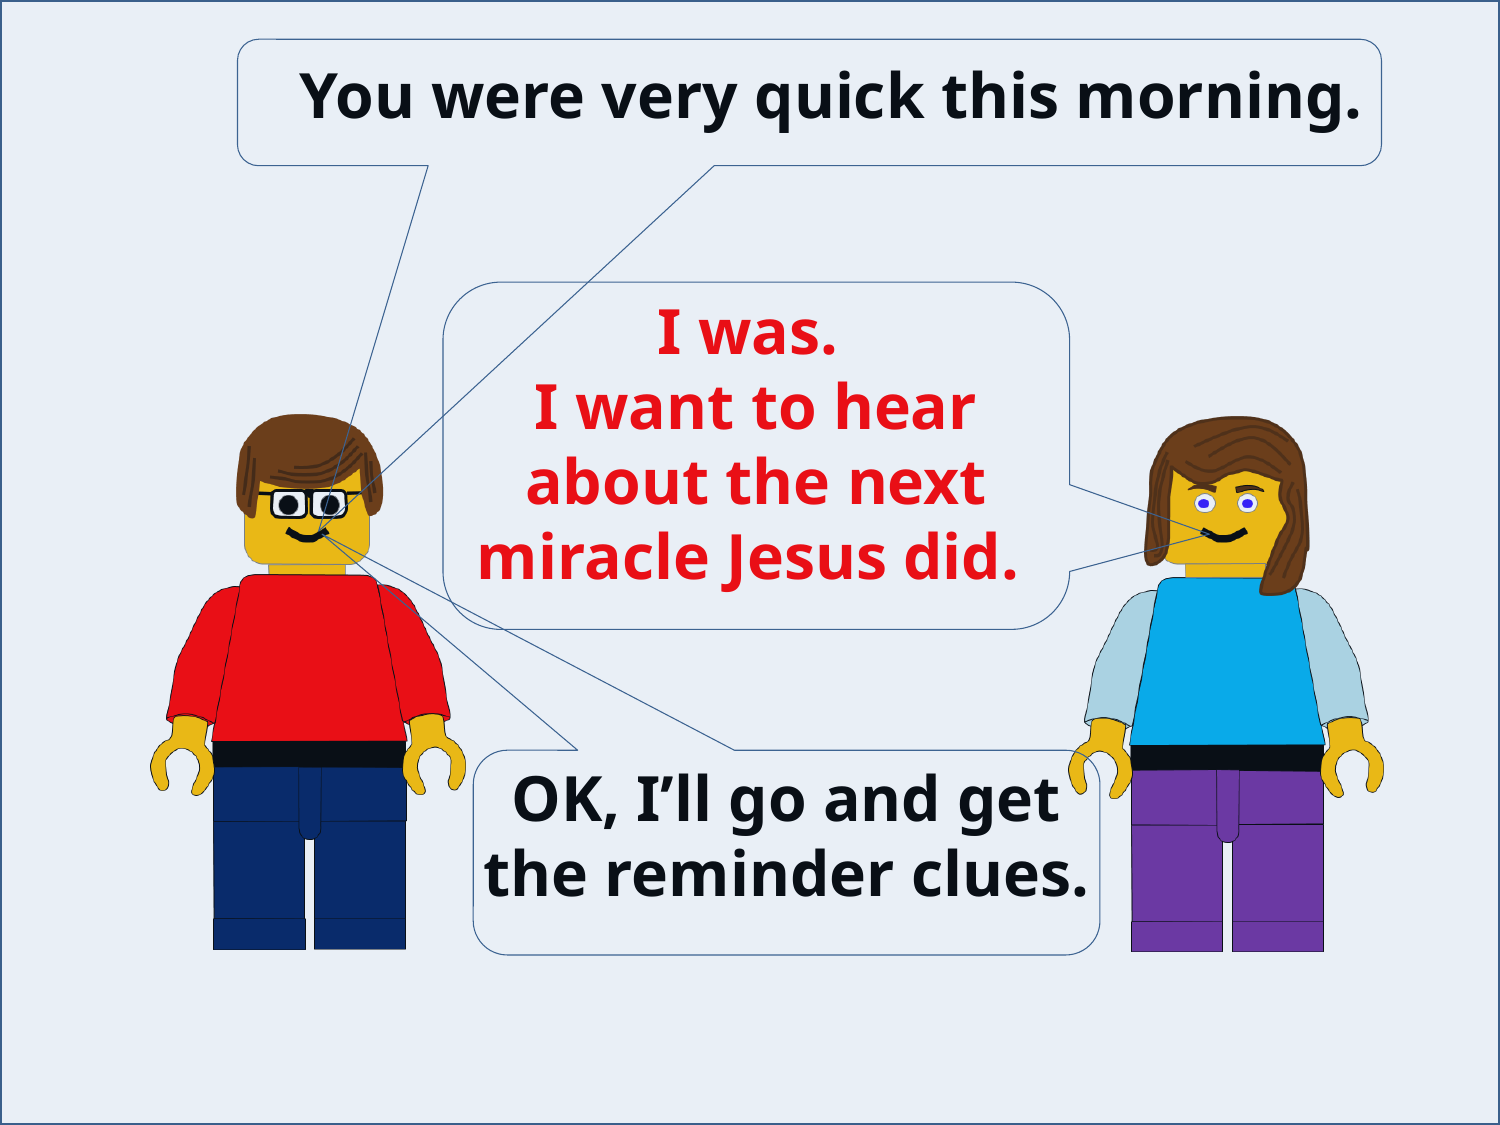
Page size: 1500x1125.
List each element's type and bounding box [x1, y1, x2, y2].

text_box [237, 39, 1426, 166]
picture [1068, 416, 1384, 953]
text_box [461, 749, 1112, 956]
text_box [0, 0, 1500, 1125]
picture [149, 414, 466, 951]
text_box [430, 281, 1082, 630]
